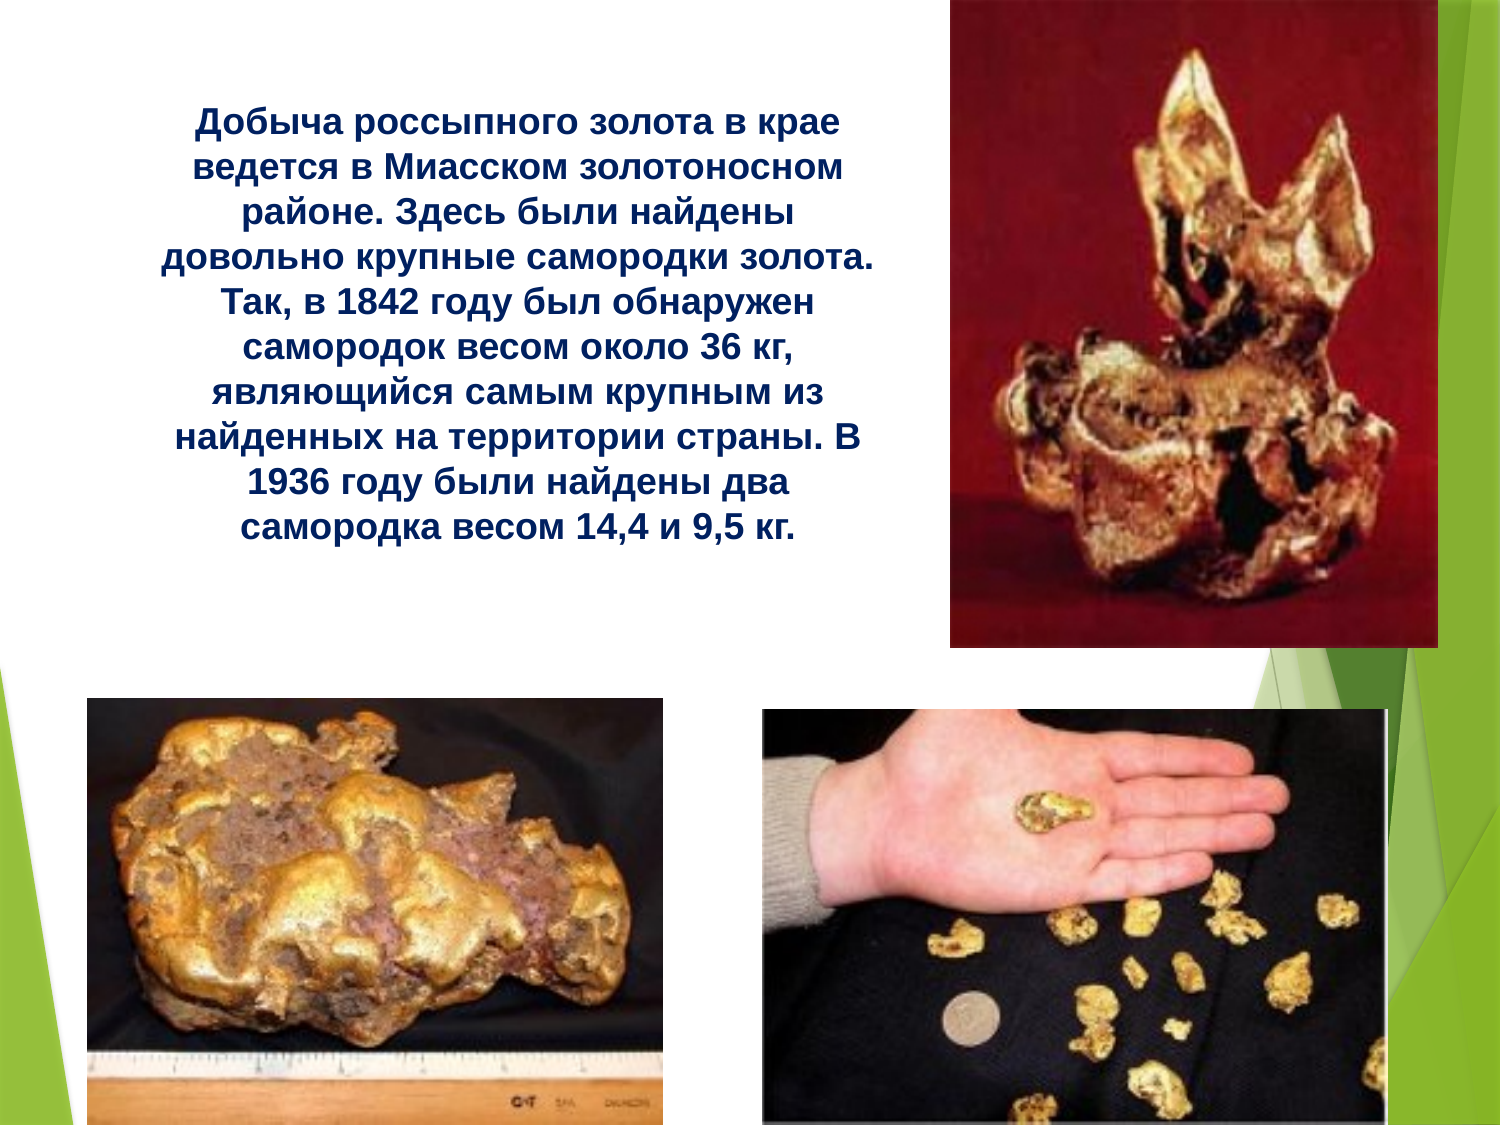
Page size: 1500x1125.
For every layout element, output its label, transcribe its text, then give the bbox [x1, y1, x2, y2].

picture [949, 0, 1438, 649]
picture [761, 709, 1388, 1125]
text_box Добыча россыпного золота в крае ведется в Миасском золотоносном районе. Здесь были найдены довольно крупные самородки золота. Так, в 1842 году был обнаружен самородок весом около 36 кг, являющийся самым крупным из найденных на территории страны. В 1936 году были найдены два самородка весом 14,4 и 9,5 кг. [143, 89, 894, 559]
picture [86, 698, 664, 1125]
